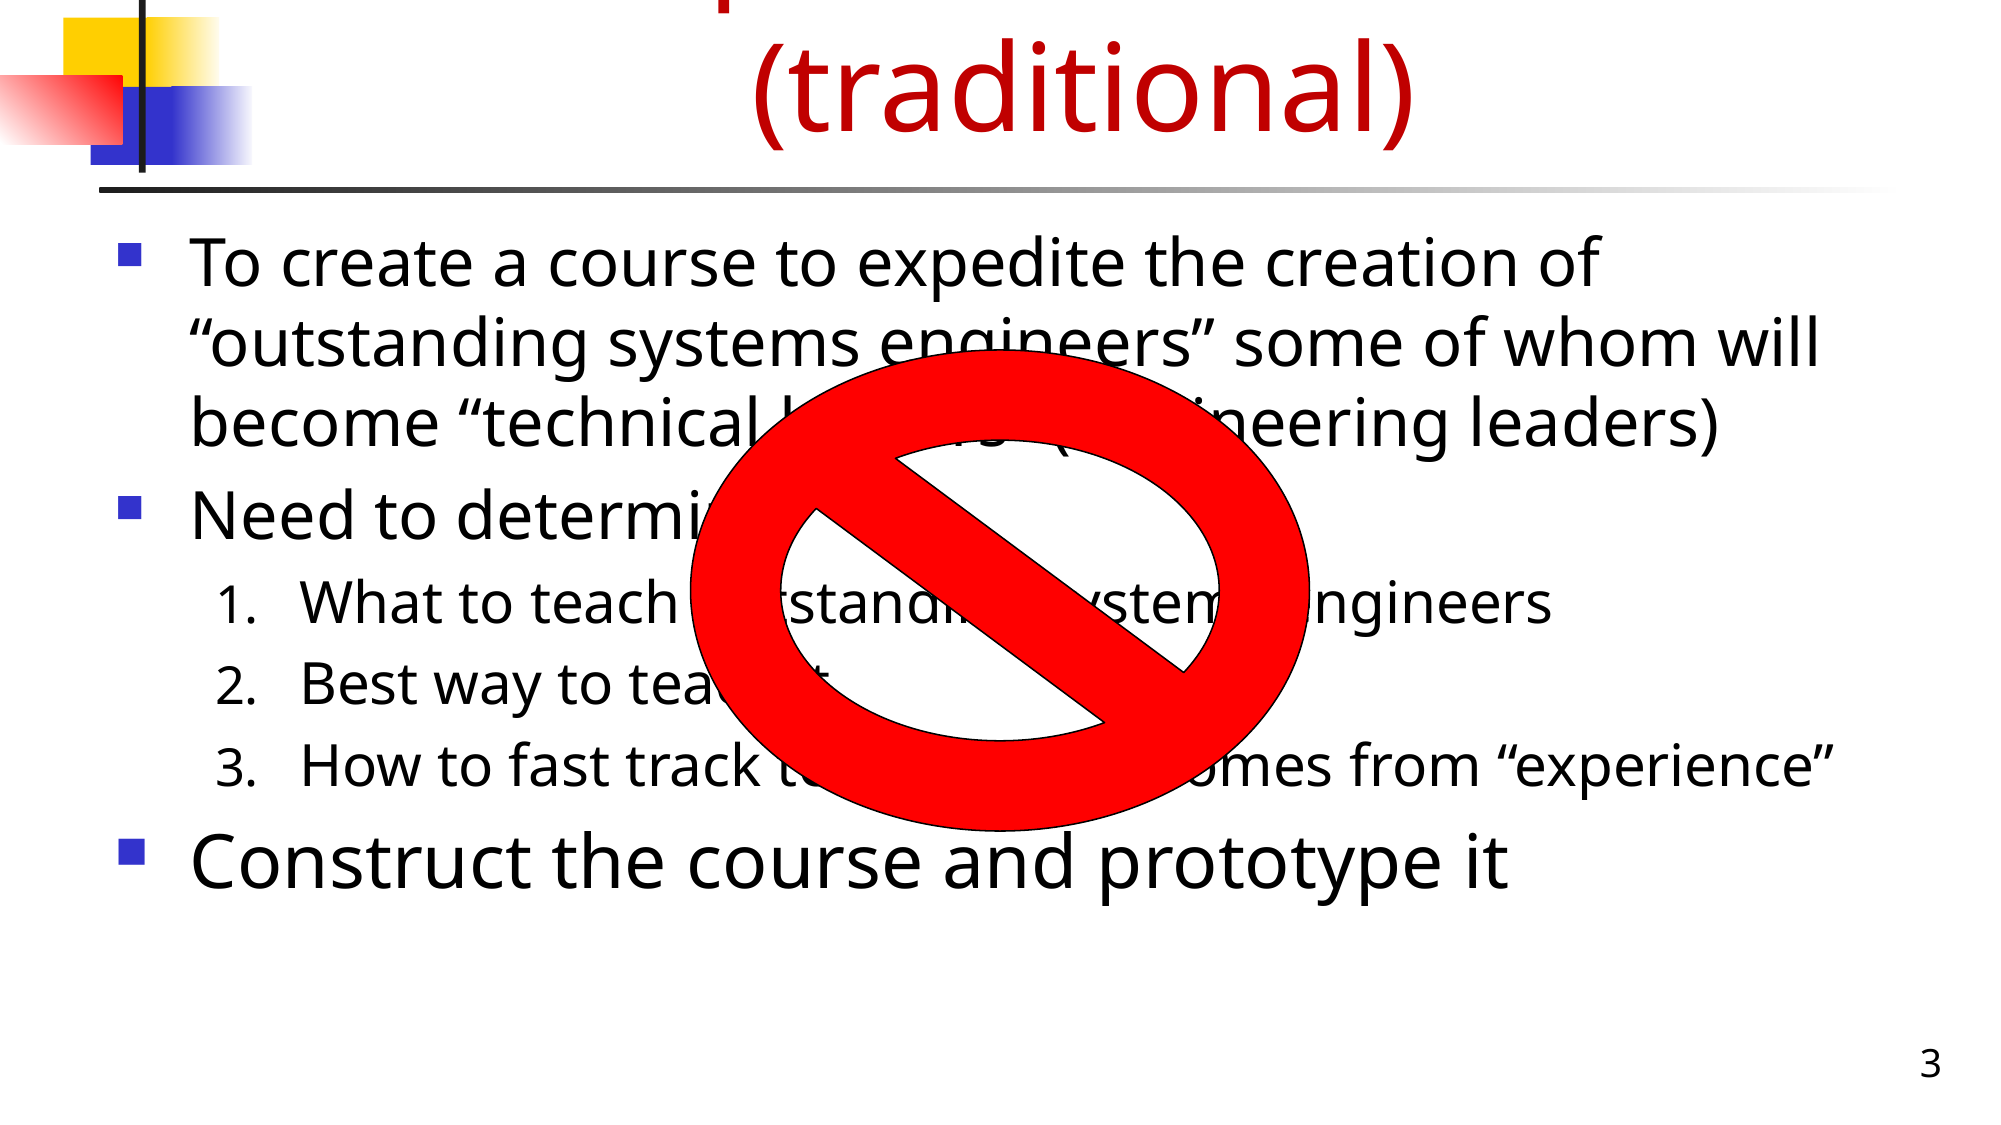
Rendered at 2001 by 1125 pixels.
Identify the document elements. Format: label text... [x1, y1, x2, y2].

list To create a course to expedite the creation of “outstanding systems engineers” some of whom will become “technical leaders” (engineering leaders) Need to determine What to teach outstanding systems engineers Best way to teach it How to fast track teaching that comes from “experience” Construct the course and prototype it [99, 212, 1874, 1044]
title Purpose of research (traditional) [188, 25, 1980, 164]
text_box [690, 349, 1310, 832]
slide_number 3 [1540, 1023, 1958, 1100]
